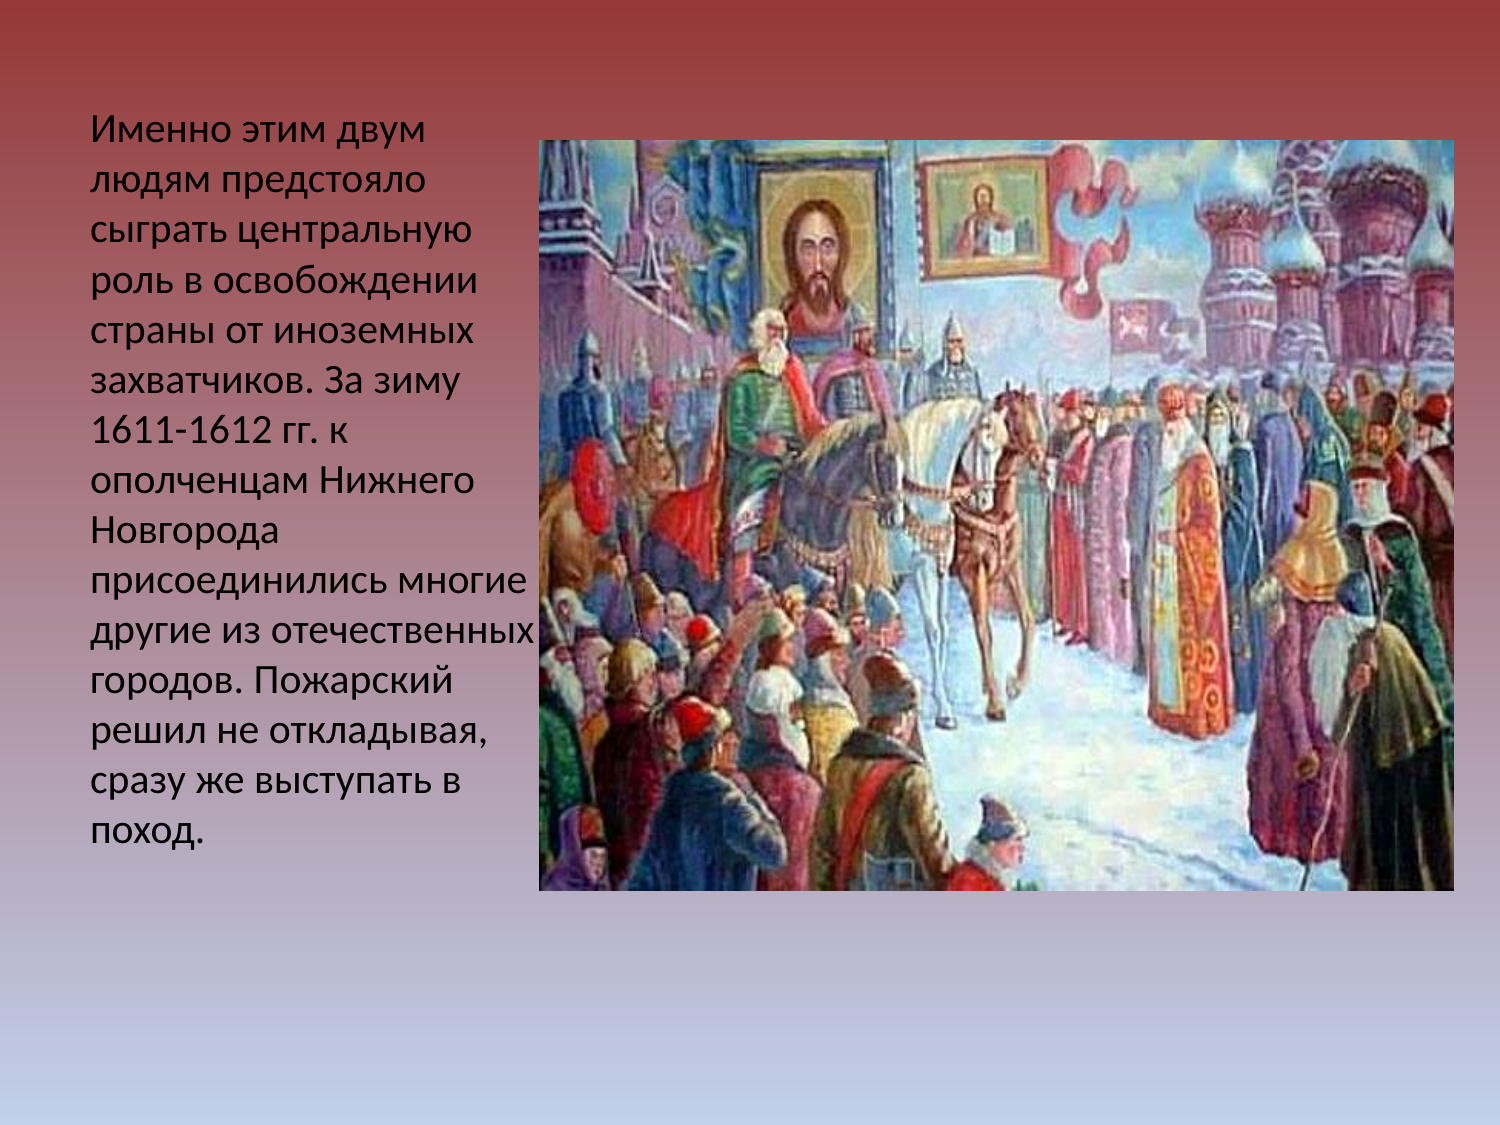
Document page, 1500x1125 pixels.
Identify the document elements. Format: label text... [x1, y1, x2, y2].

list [538, 140, 1454, 891]
list Именно этим двум людям предстояло сыграть центральную роль в освобождении страны от иноземных захватчиков. За зиму 1611-1612 гг. к ополченцам Нижнего Новгорода присоединились многие другие из отечественных городов. Пожарский решил не откладывая, сразу же выступать в поход. [74, 93, 569, 1006]
